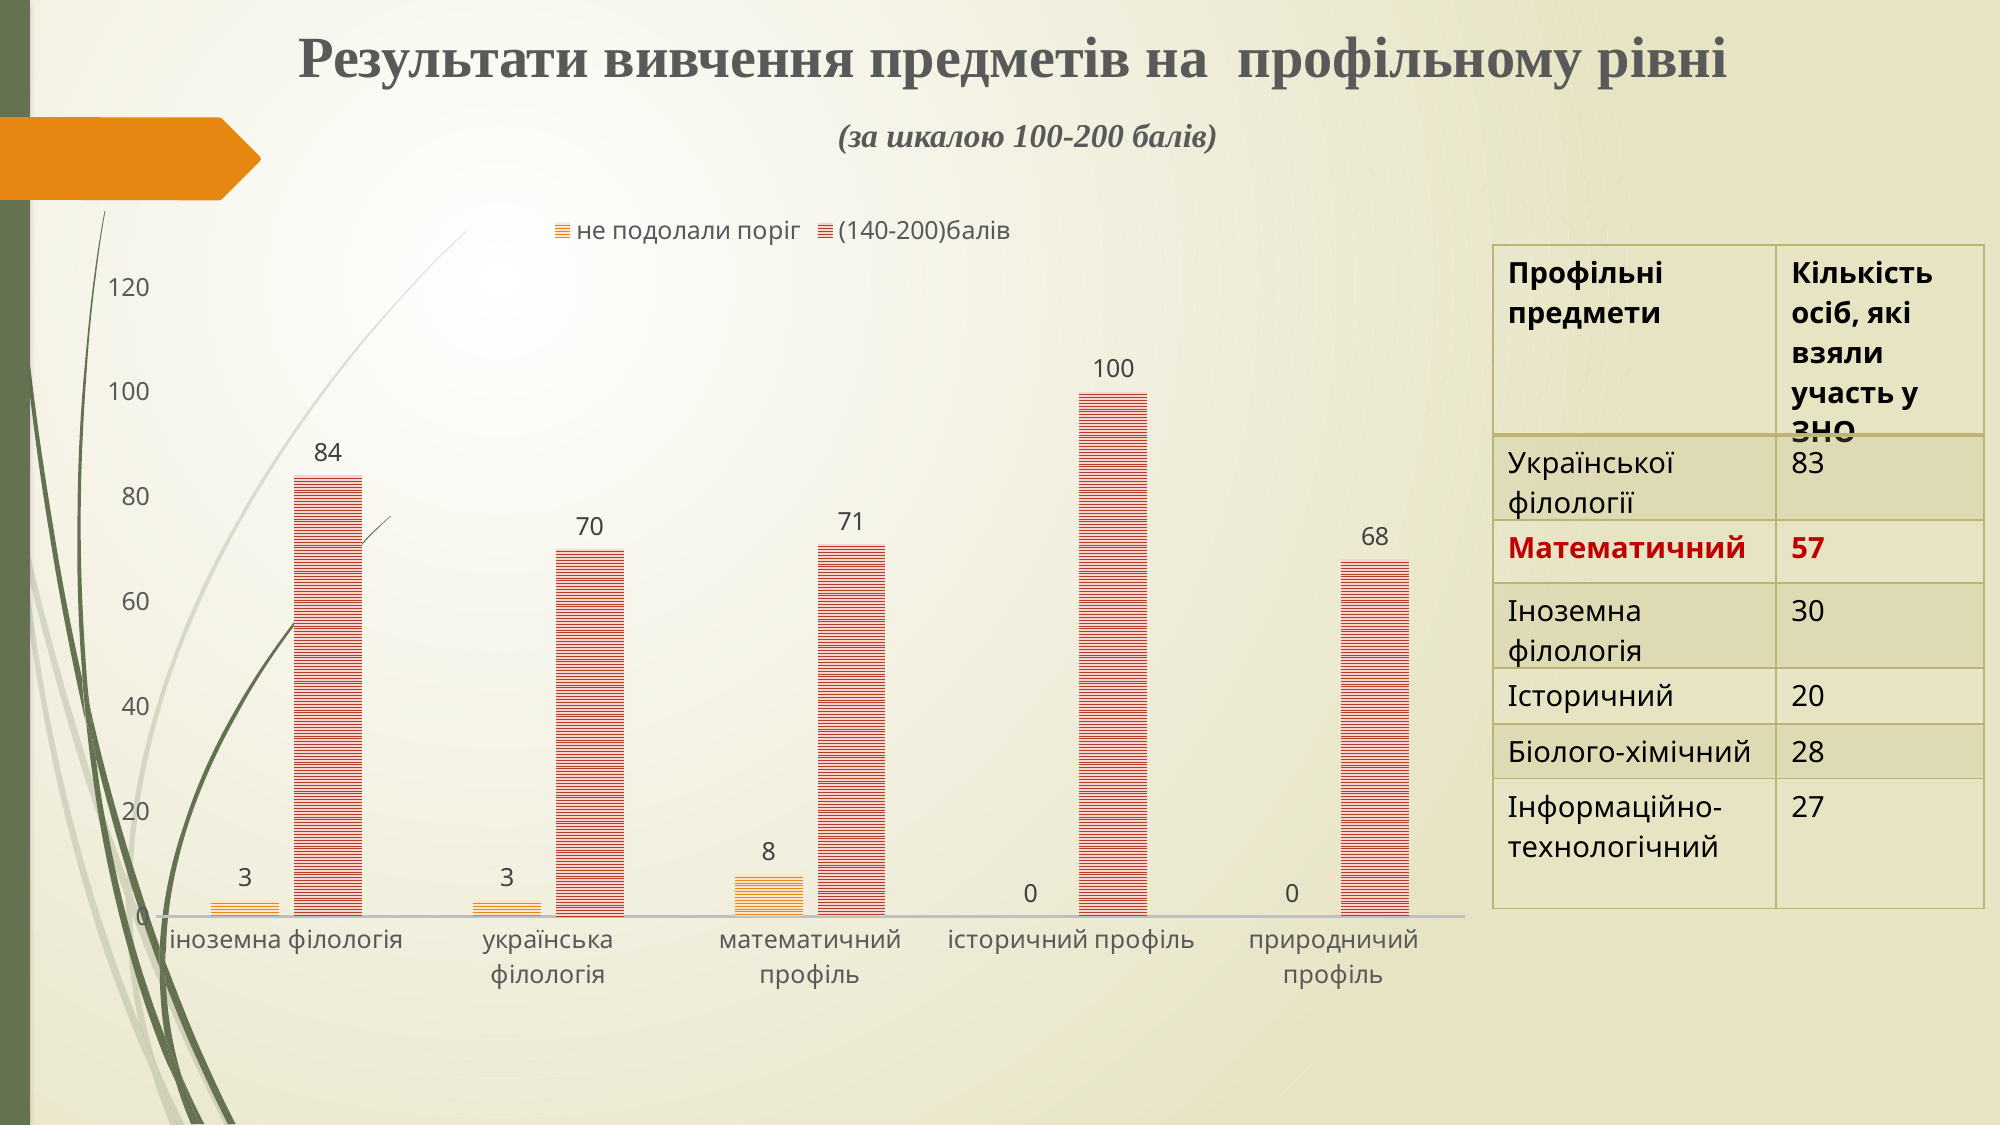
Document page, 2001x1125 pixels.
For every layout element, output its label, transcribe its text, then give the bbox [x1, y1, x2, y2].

table_cell 27 [1777, 779, 1983, 908]
table_cell 30 [1777, 584, 1983, 667]
text_box Результати вивчення предметів на профільному рівні (за шкалою 100-200 балів) [249, 11, 1793, 167]
table_cell 20 [1777, 669, 1983, 723]
chart [78, 195, 1494, 1008]
table_cell Історичний [1496, 669, 1775, 723]
table_cell Математичний [1496, 521, 1775, 582]
table_header Кількість осіб, які взяли участь у ЗНО [1777, 246, 1983, 433]
table_header Профільні предмети [1496, 246, 1775, 433]
table_cell Інформаційно- технологічний [1496, 779, 1775, 908]
table_cell 57 [1777, 521, 1983, 582]
table_cell 28 [1777, 725, 1983, 778]
table_cell 83 [1777, 437, 1983, 519]
table_cell Іноземна філологія [1496, 584, 1775, 667]
table_cell Біолого-хімічний [1496, 725, 1775, 778]
table_cell Української філології [1496, 437, 1775, 519]
